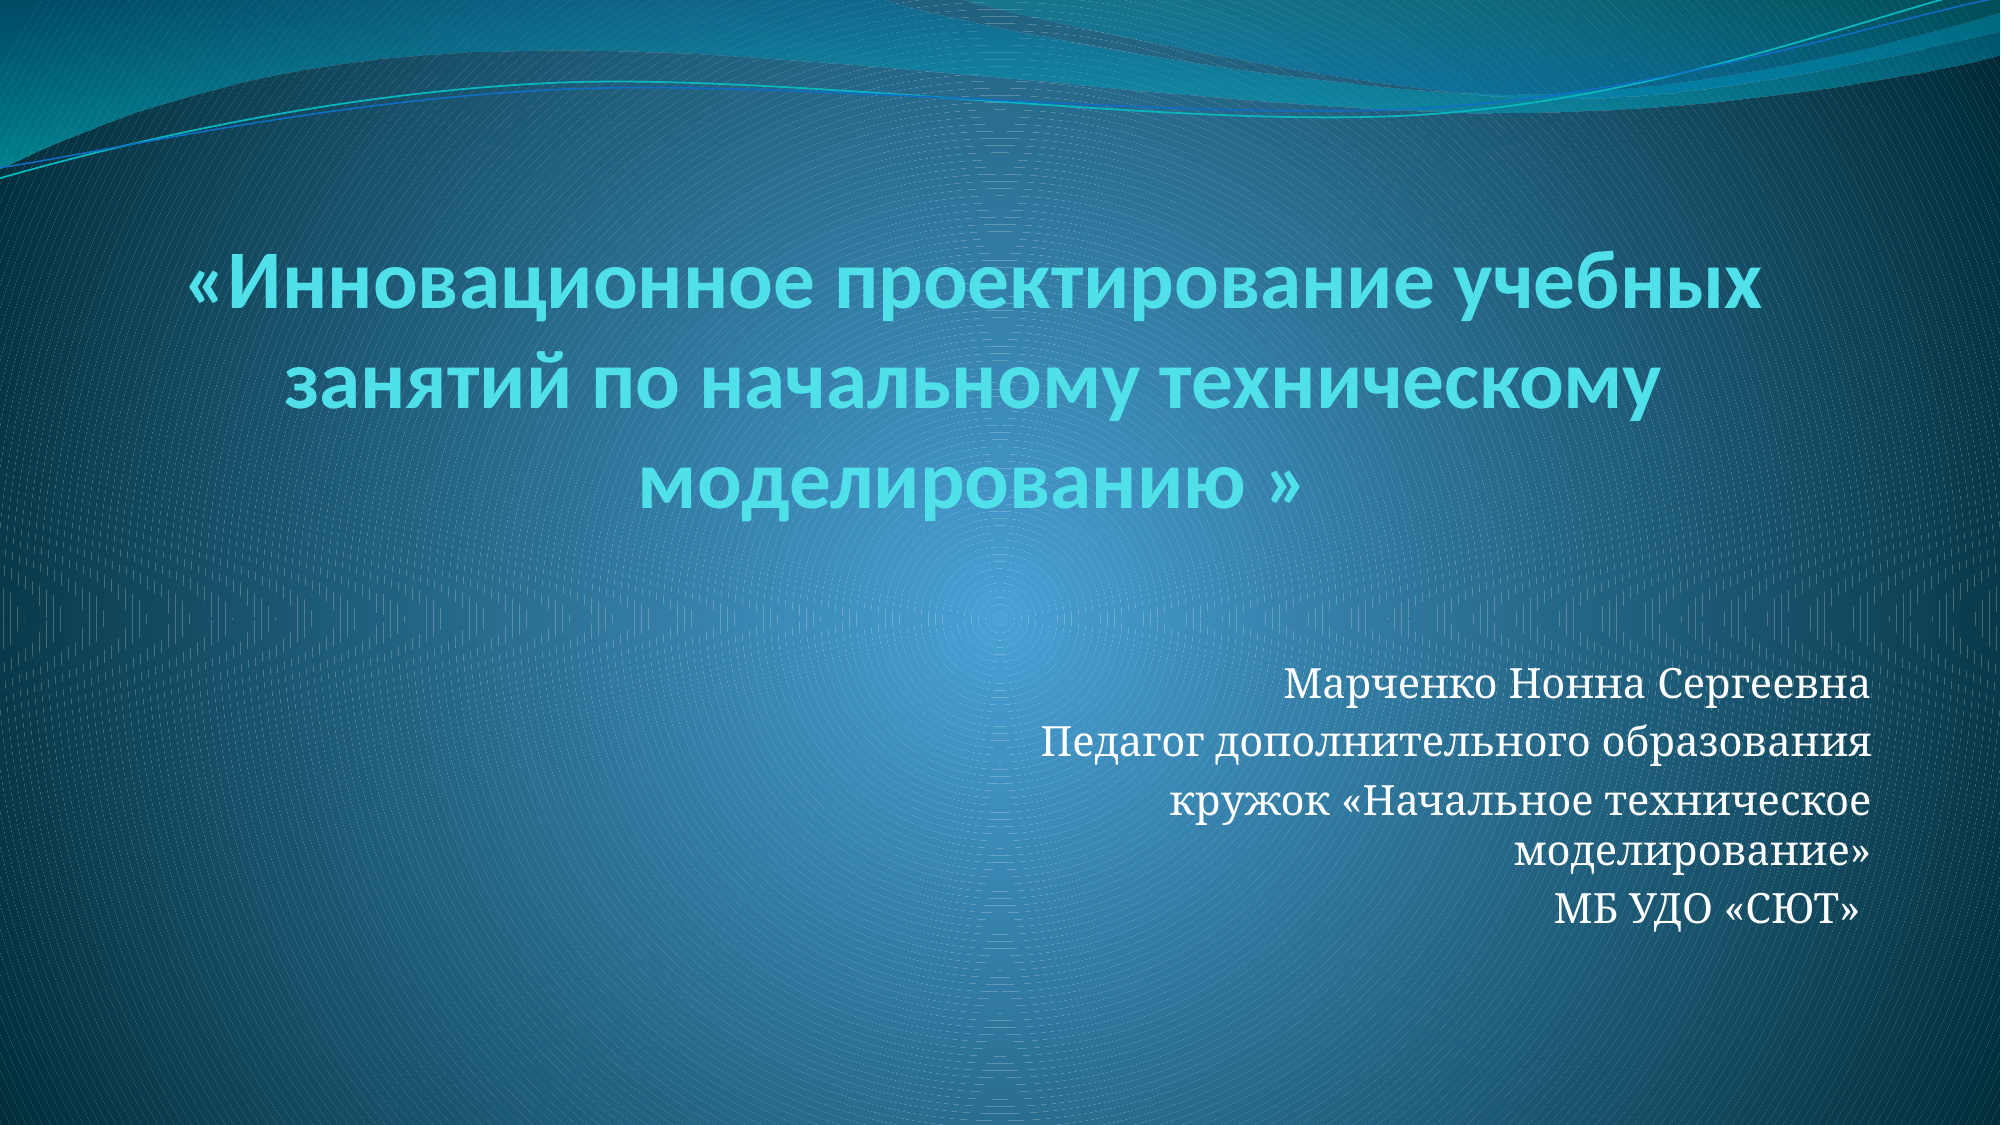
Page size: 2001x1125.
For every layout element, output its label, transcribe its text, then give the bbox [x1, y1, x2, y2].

title «Инновационное проектирование учебных занятий по начальному техническому моделированию » [116, 224, 1834, 525]
subtitle Марченко Нонна Сергеевна Педагог дополнительного образования кружок «Начальное техническое моделирование» МБ УДО «СЮТ» [969, 590, 1883, 1005]
